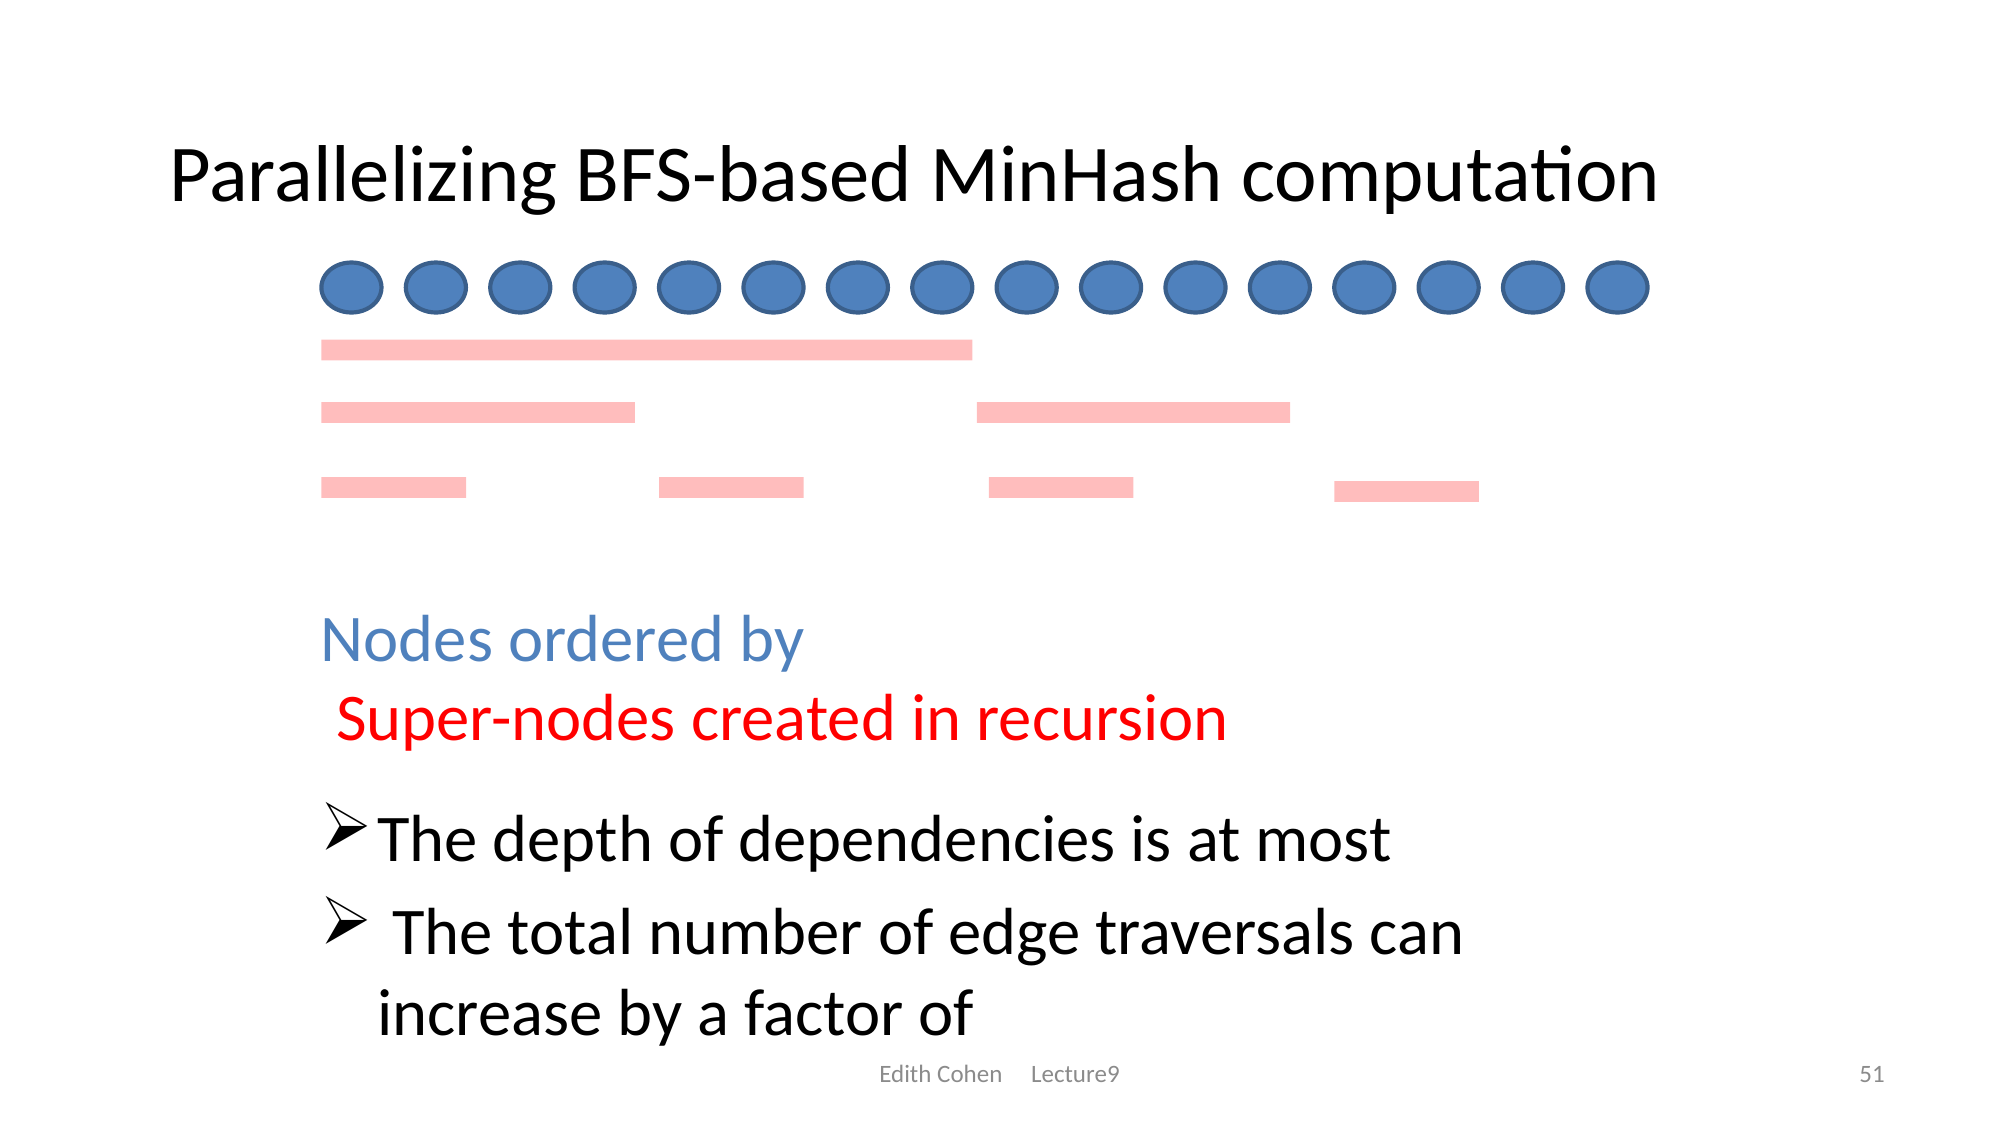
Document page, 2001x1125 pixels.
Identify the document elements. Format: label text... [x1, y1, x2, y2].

slide_number 51 [1433, 1042, 1900, 1103]
text_box Parallelizing BFS-based MinHash computation [125, 75, 1725, 263]
footer Edith Cohen Lecture9 [683, 1042, 1317, 1103]
text_box Super-nodes created in recursion [321, 666, 1320, 817]
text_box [321, 262, 1648, 313]
